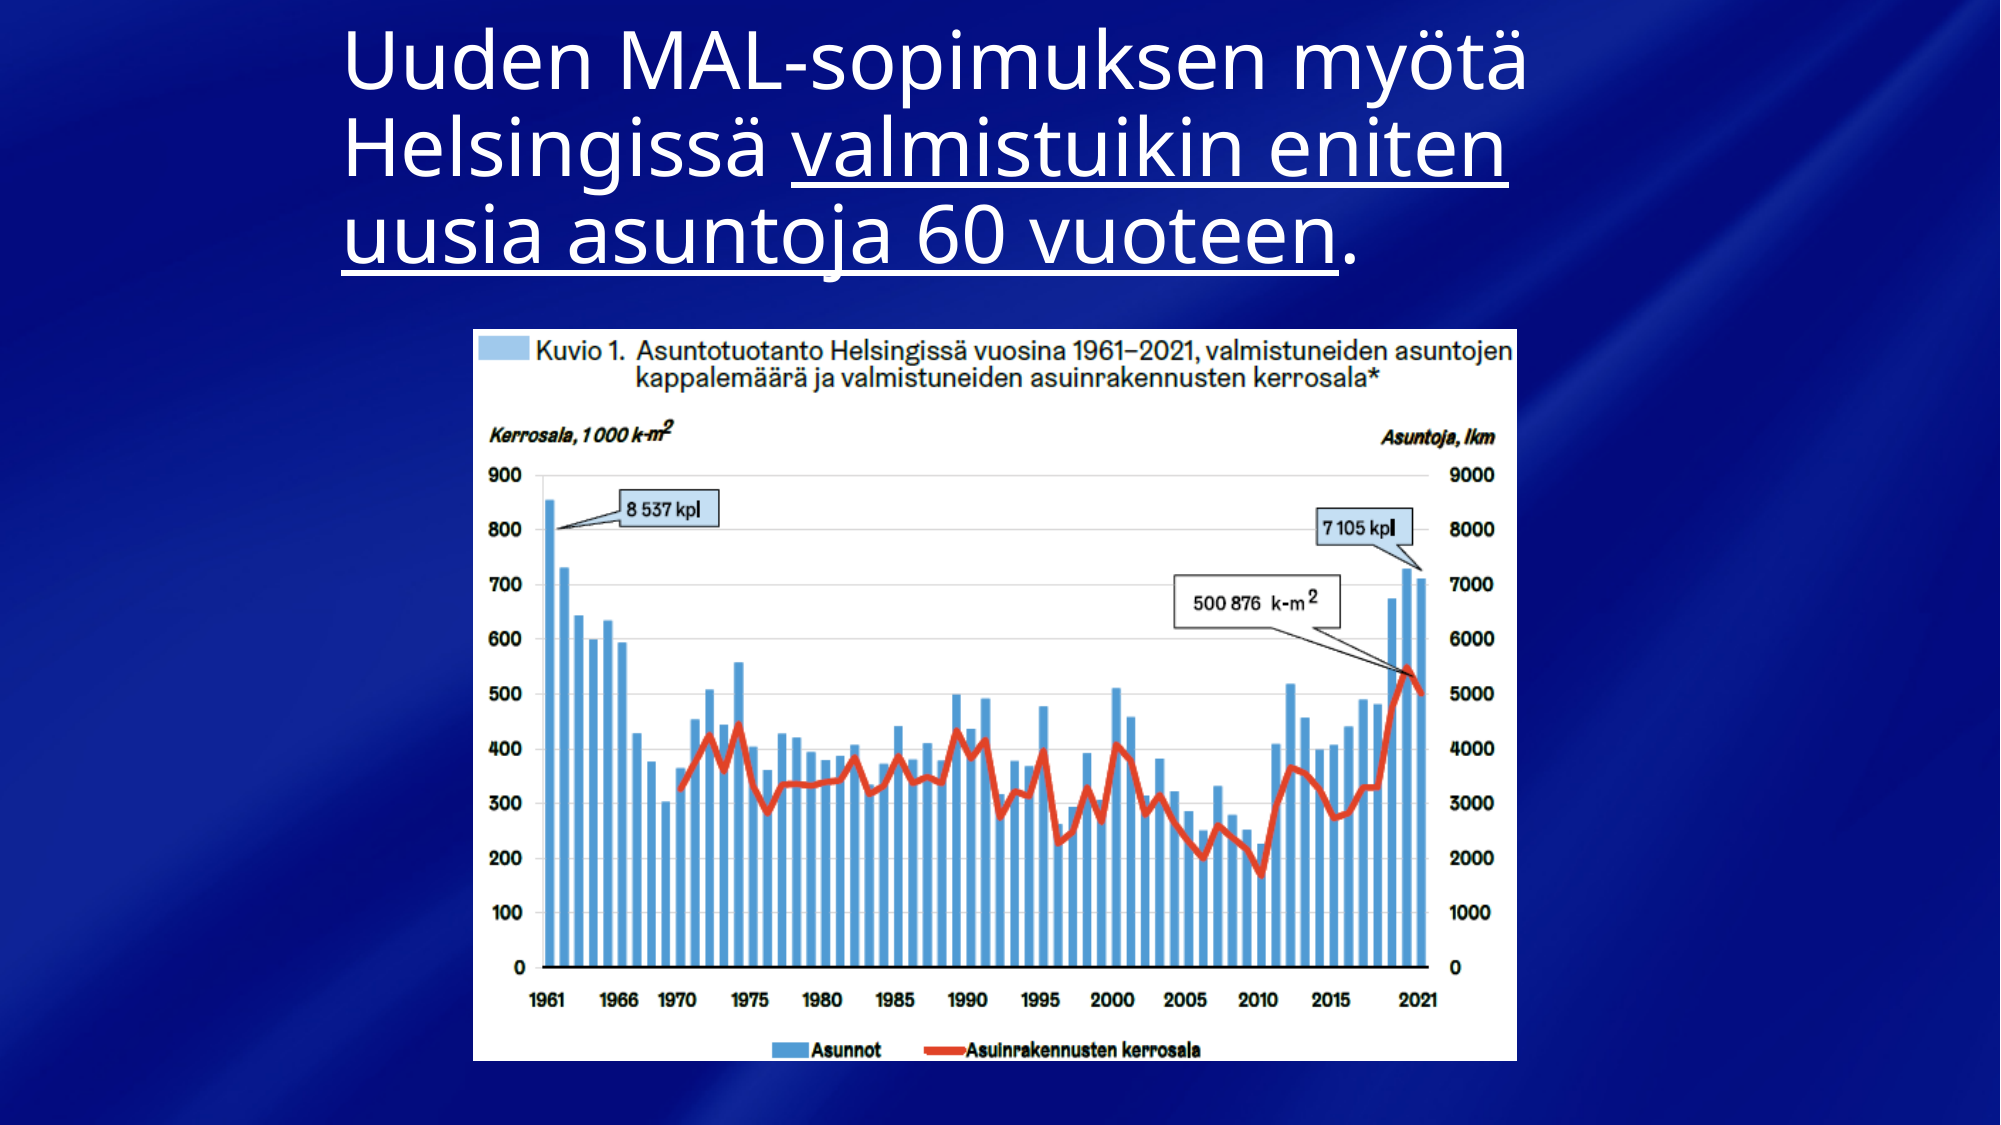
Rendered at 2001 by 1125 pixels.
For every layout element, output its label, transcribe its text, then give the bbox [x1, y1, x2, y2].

picture [0, 0, 2000, 1125]
title Uuden MAL-sopimuksen myötä Helsingissä valmistuikin eniten uusia asuntoja 60 vuoteen. [326, 11, 1675, 290]
